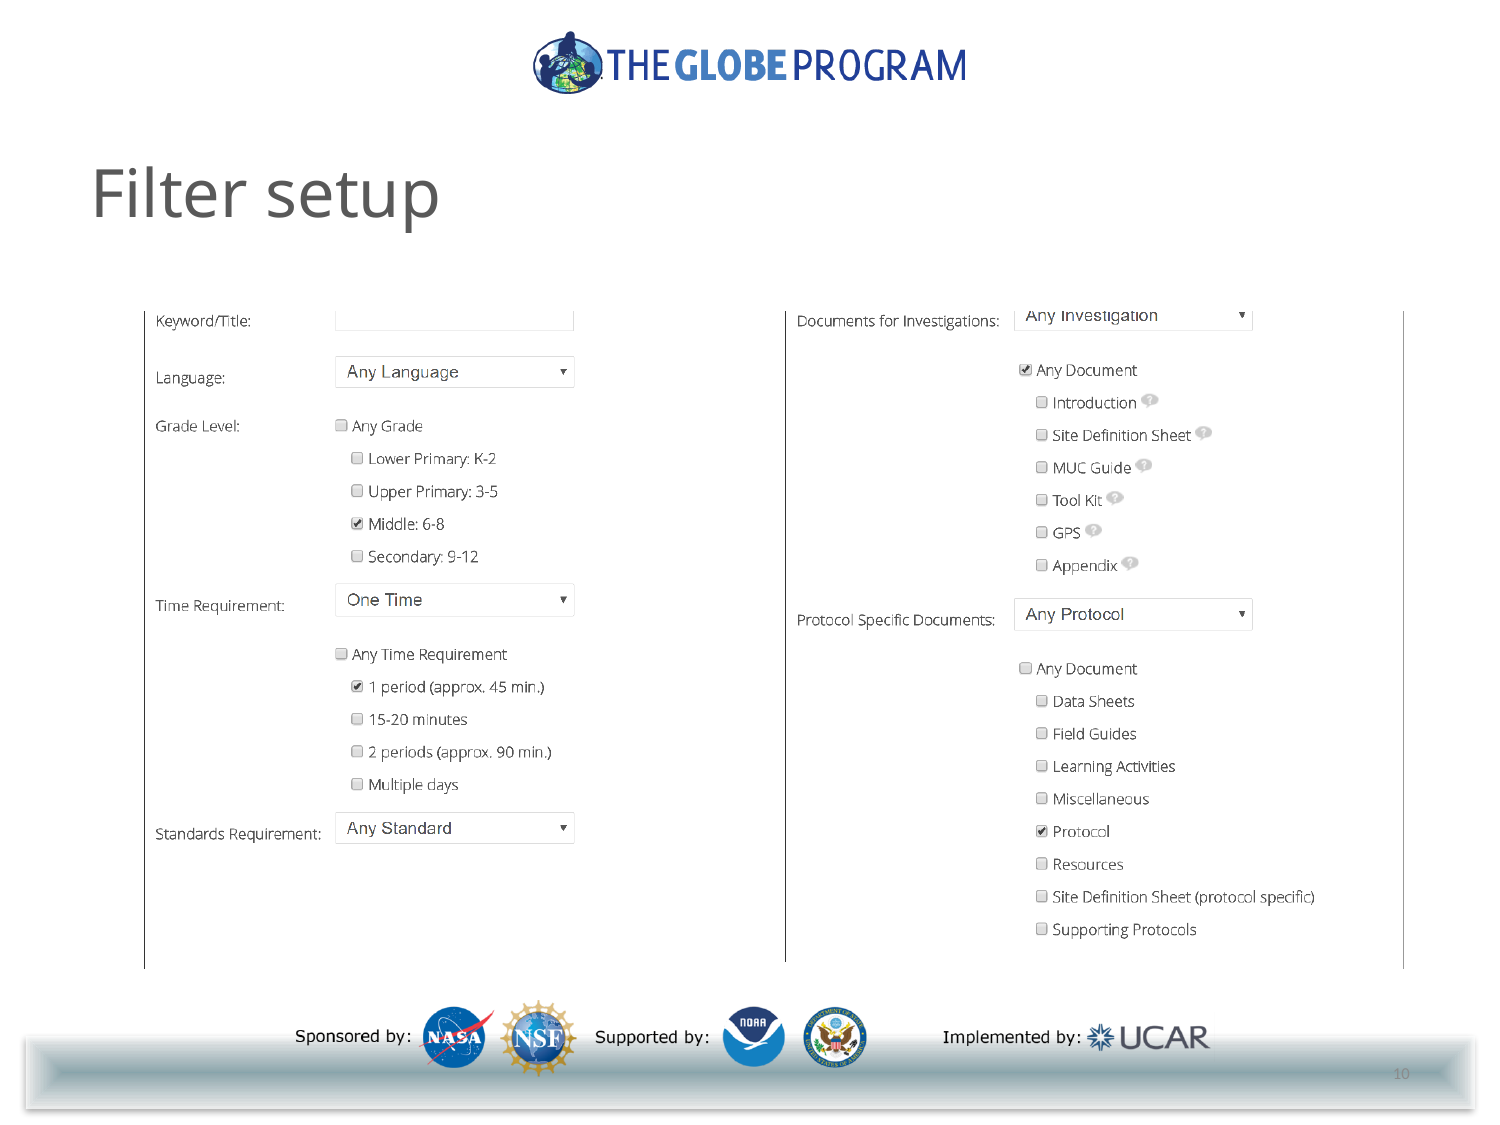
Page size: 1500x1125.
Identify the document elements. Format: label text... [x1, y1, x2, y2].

slide_number 10 [1074, 1042, 1425, 1103]
picture [526, 24, 975, 100]
title Filter setup [75, 119, 1425, 263]
picture [262, 1000, 1238, 1085]
picture [96, 311, 1404, 970]
